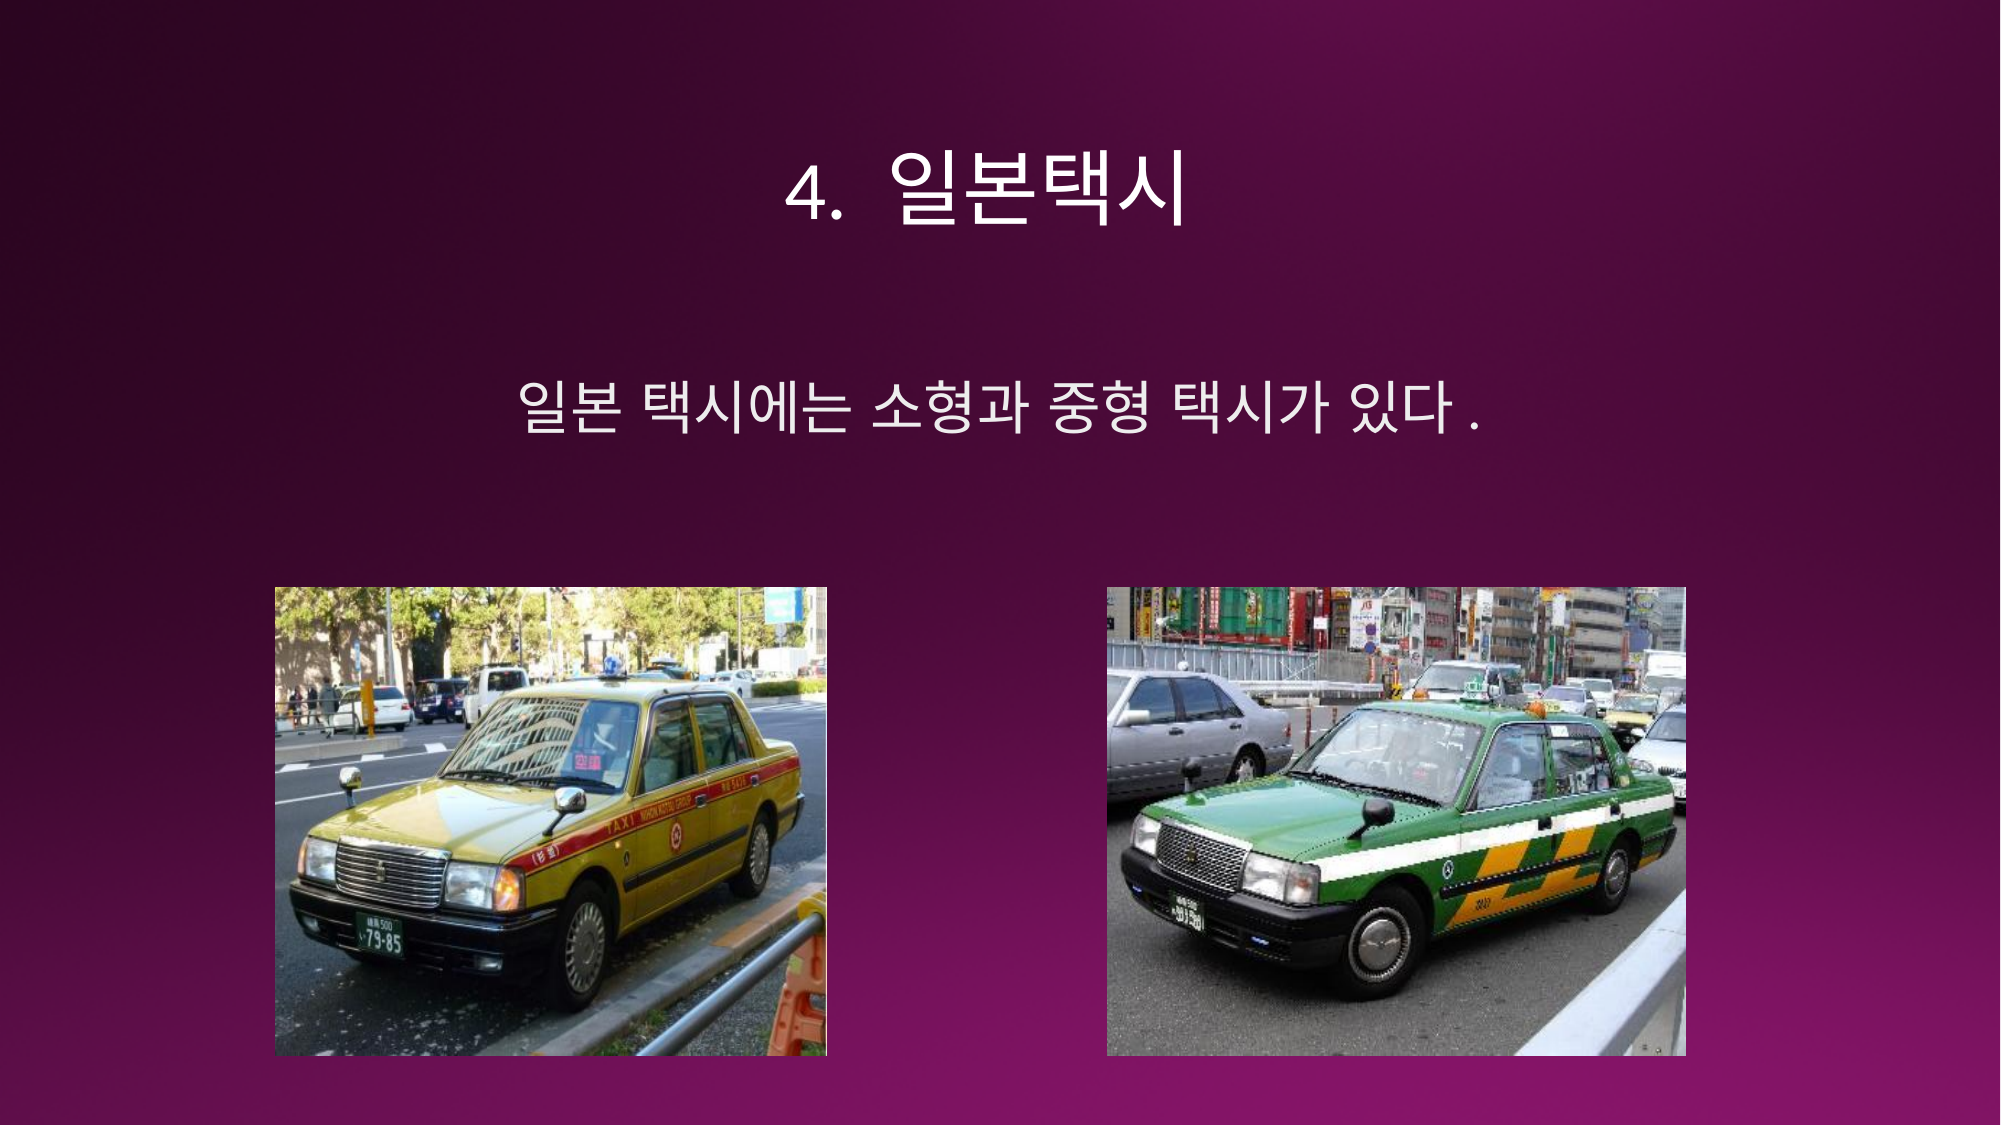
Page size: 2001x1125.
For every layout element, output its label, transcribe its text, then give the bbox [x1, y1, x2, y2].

title 4. 일본택시 [742, 84, 1258, 301]
text_box 일본 택시에는 소형과 중형 택시가 있다. [425, 301, 1588, 520]
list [1107, 587, 1686, 1056]
picture [0, 0, 2001, 1125]
